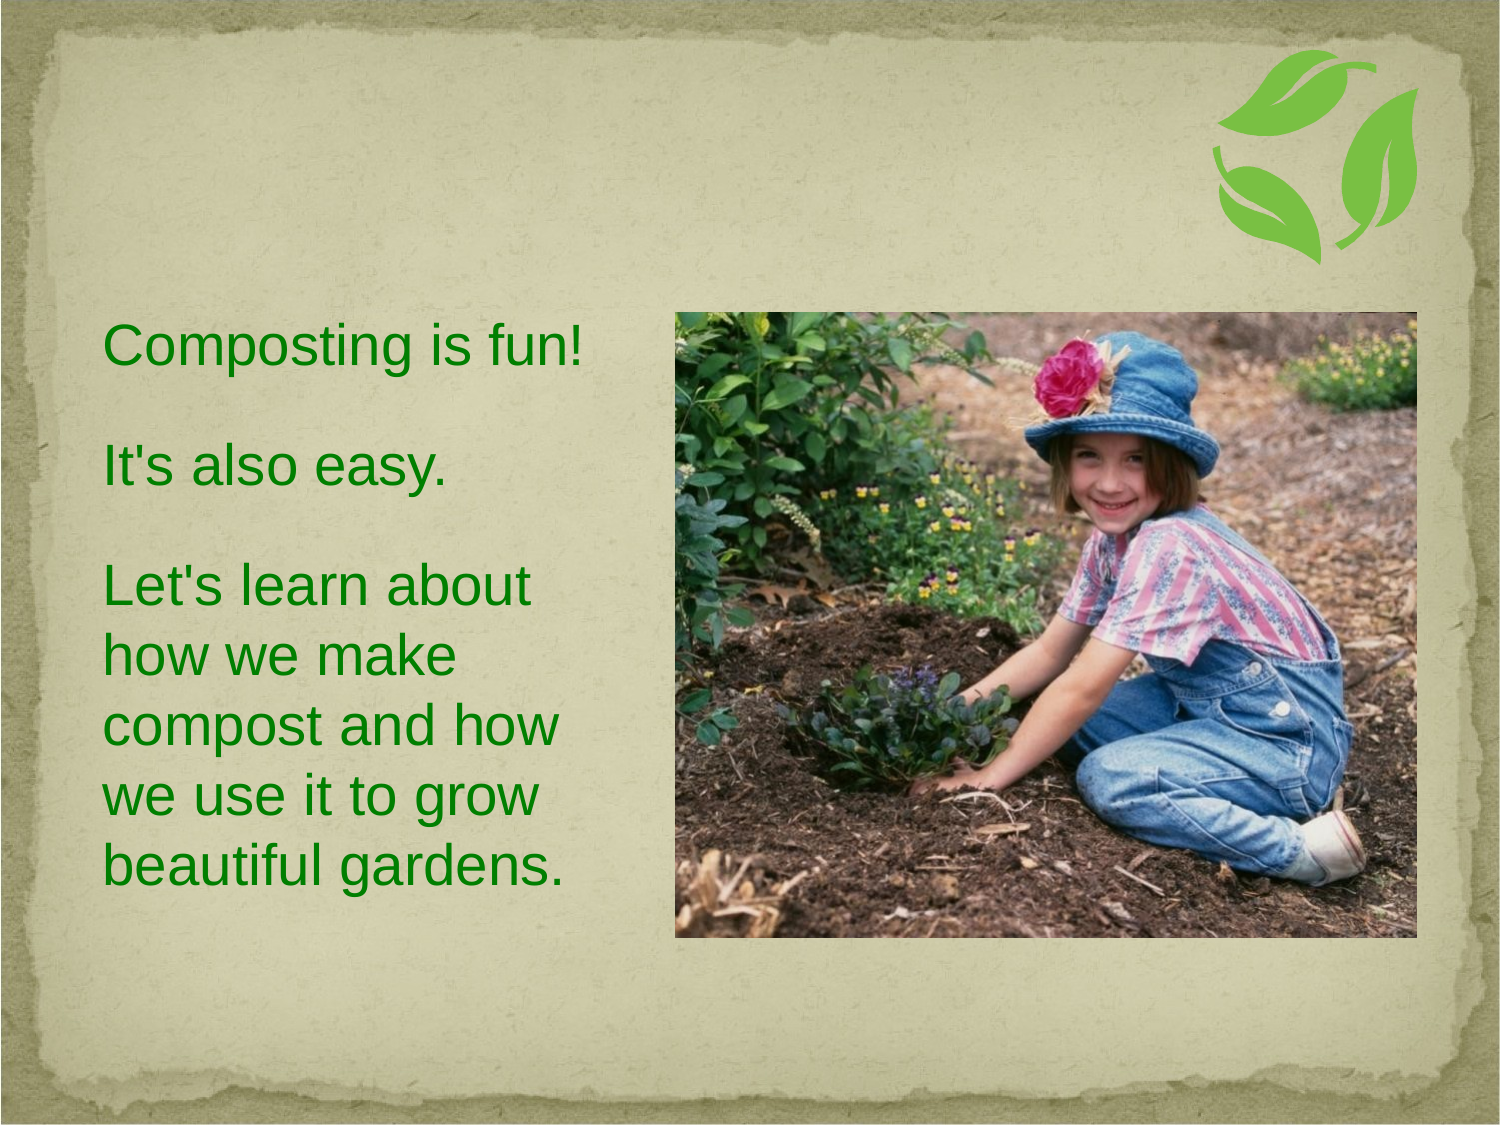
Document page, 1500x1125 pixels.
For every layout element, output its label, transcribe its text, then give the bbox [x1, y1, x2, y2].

picture [0, 0, 1500, 1125]
text_box Composting is fun! It's also easy. Let's learn about how we make compost and how we use it to grow beautiful gardens. [100, 305, 589, 898]
